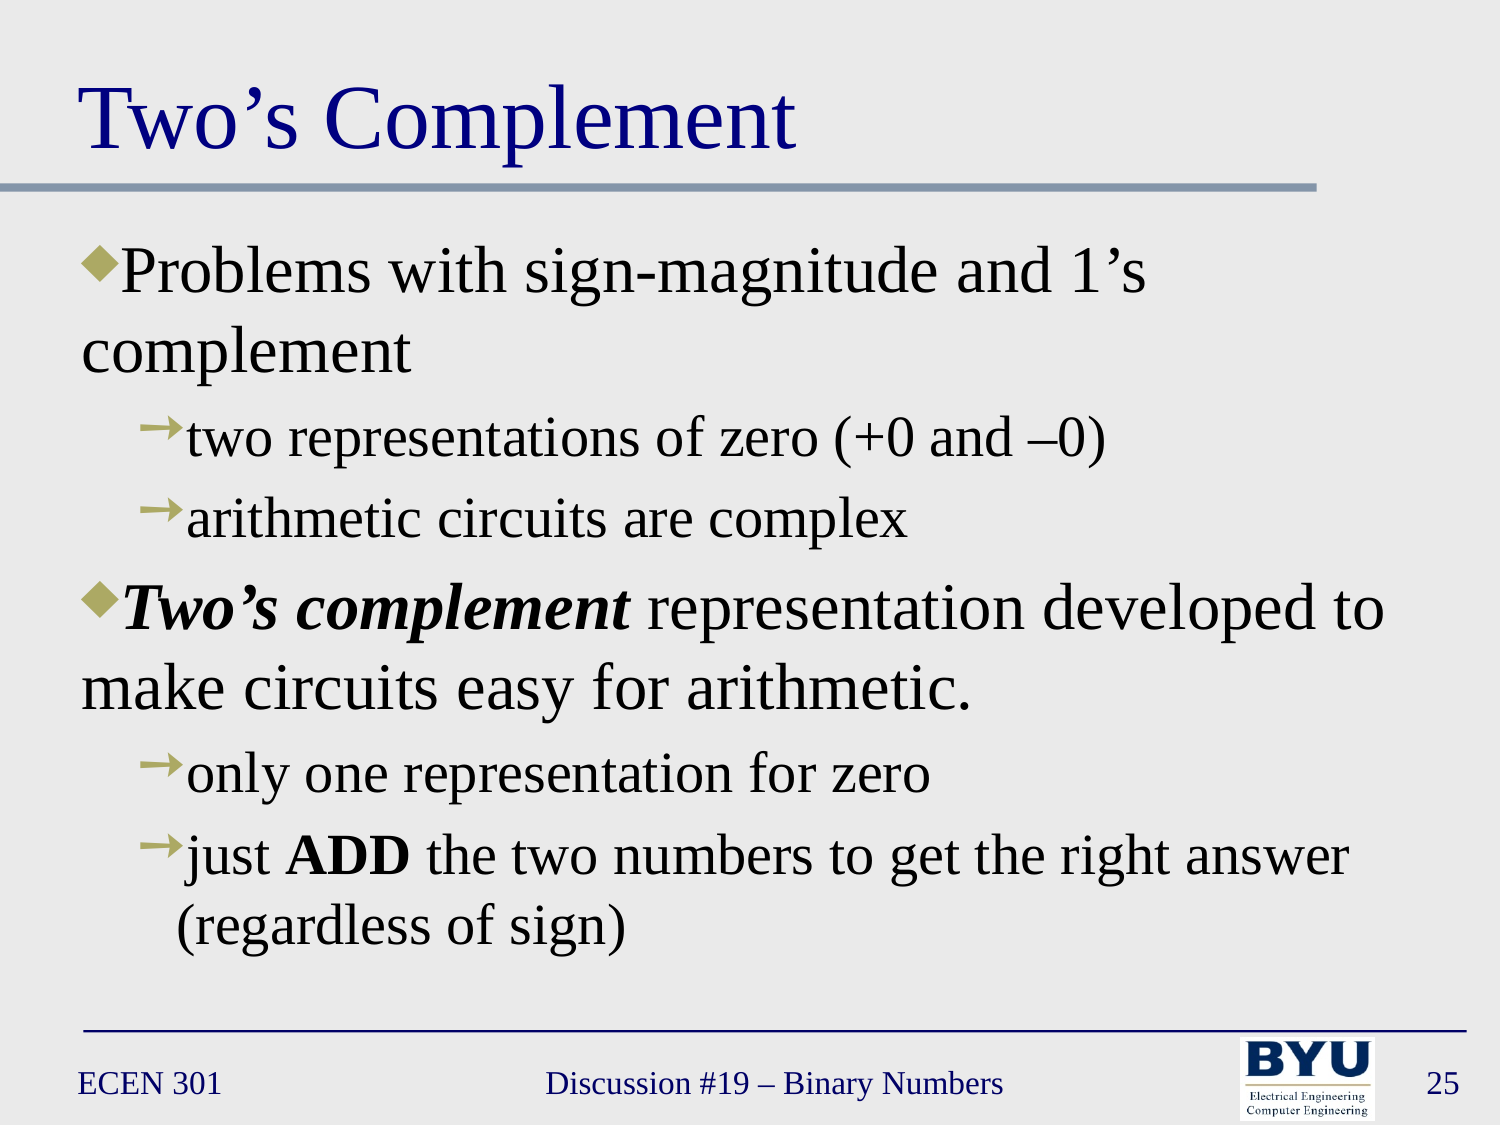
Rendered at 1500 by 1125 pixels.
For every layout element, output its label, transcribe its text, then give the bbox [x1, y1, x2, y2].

slide_number ECEN 301 [62, 1049, 388, 1113]
slide_number 25 [1162, 1049, 1476, 1113]
list Problems with sign-magnitude and 1’s complement two representations of zero (+0 and –0) arithmetic circuits are complex Two’s complement representation developed to make circuits easy for arithmetic. only one representation for zero just ADD the two numbers to get the right answer (regardless of sign) [66, 218, 1438, 443]
picture [1240, 1037, 1375, 1049]
picture [1240, 1113, 1375, 1121]
title Two’s Complement [62, 24, 1438, 176]
footer Discussion #19 – Binary Numbers [487, 1049, 1063, 1113]
